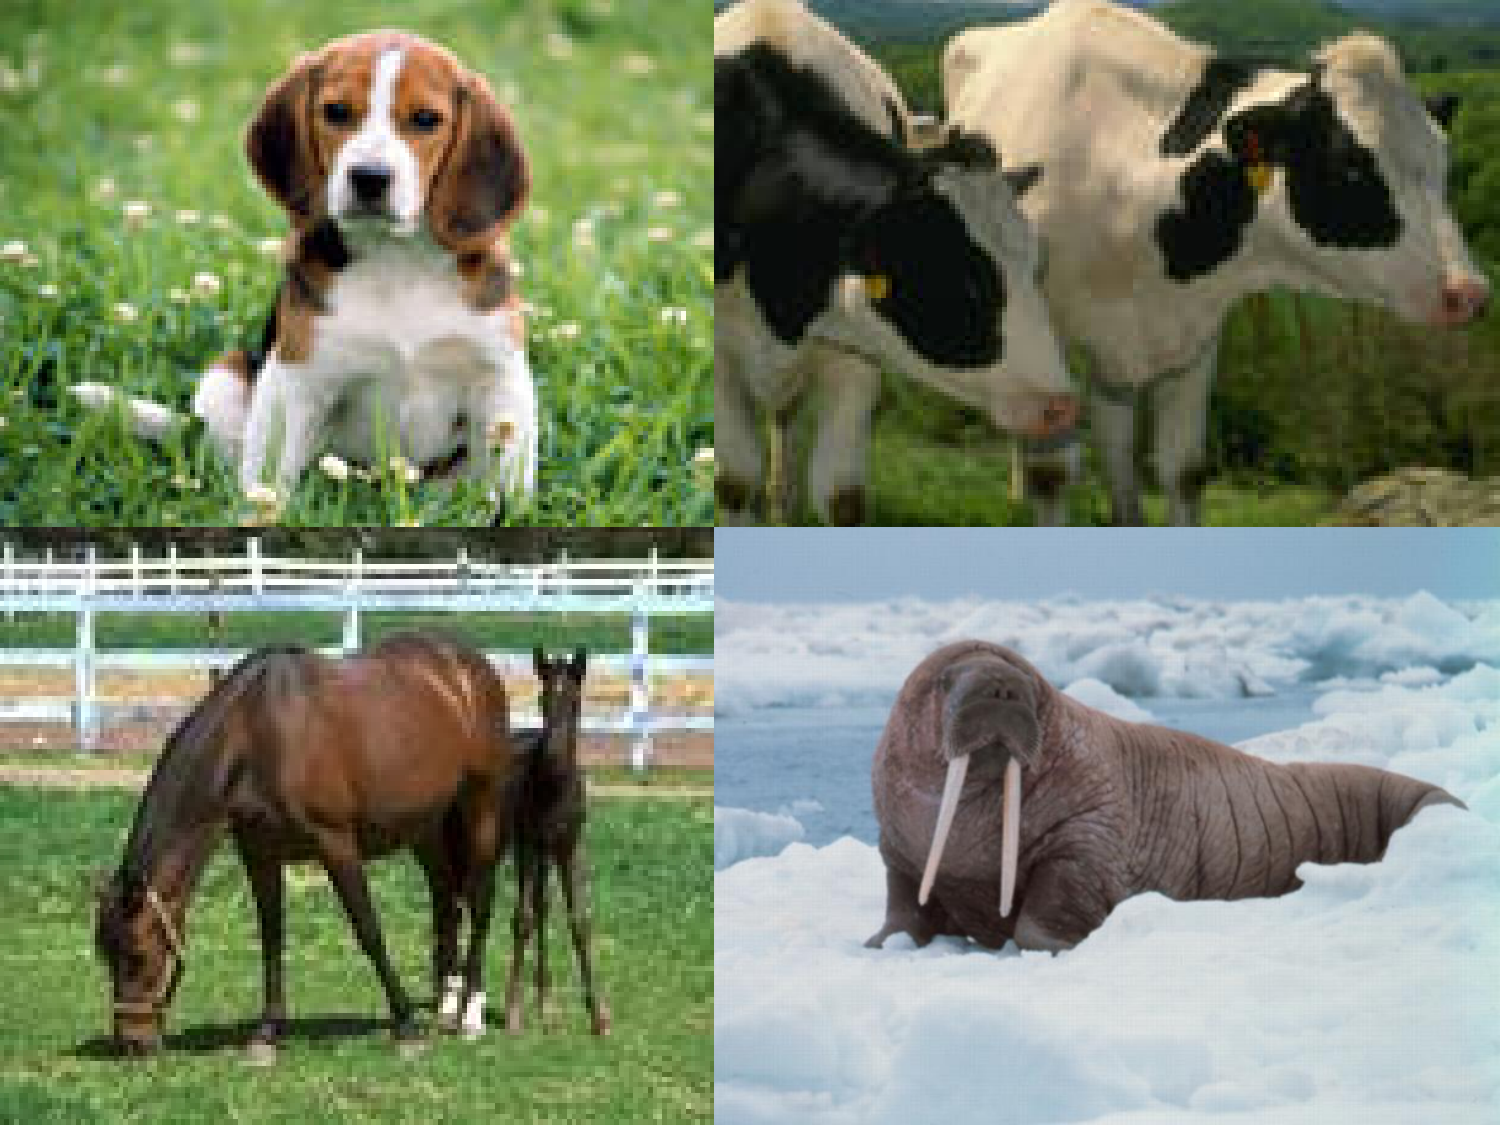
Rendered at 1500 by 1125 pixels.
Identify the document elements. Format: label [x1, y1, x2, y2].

picture [0, 0, 1500, 1125]
list [714, 527, 1500, 1125]
